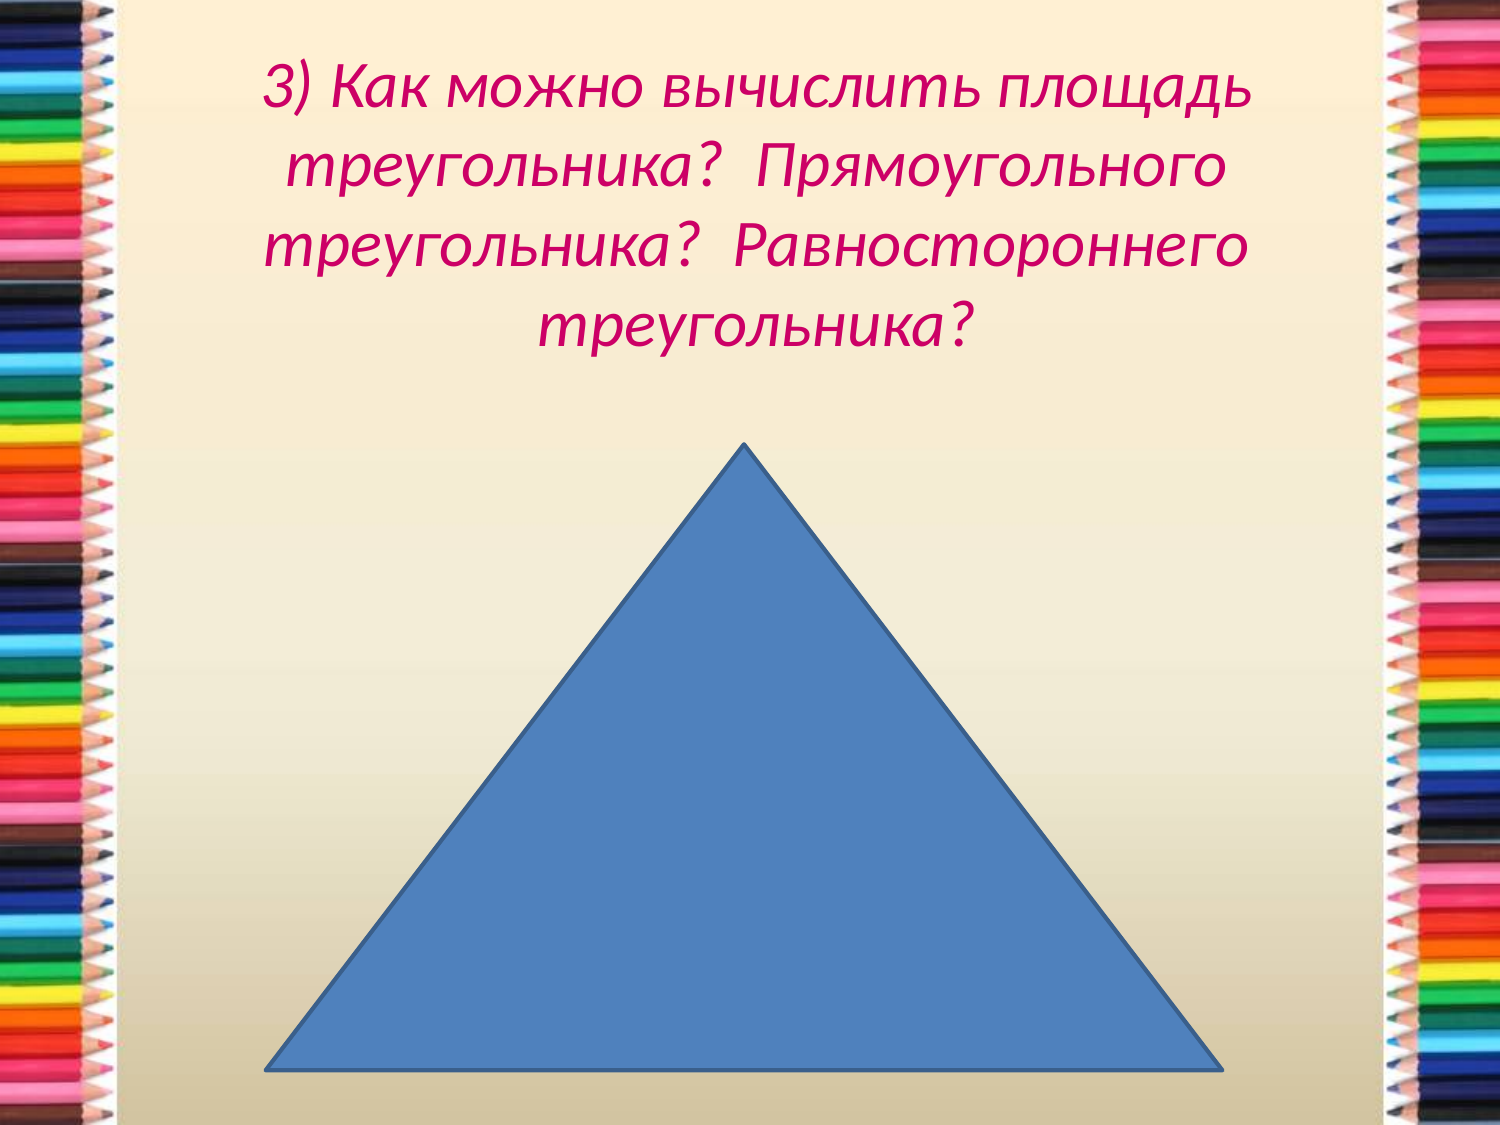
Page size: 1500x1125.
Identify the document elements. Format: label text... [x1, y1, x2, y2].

picture [0, 0, 1500, 1125]
text_box [263, 442, 1225, 1073]
title 3) Как можно вычислить площадь треугольника? Прямоугольного треугольника? Равностороннего треугольника? [81, 70, 1433, 411]
